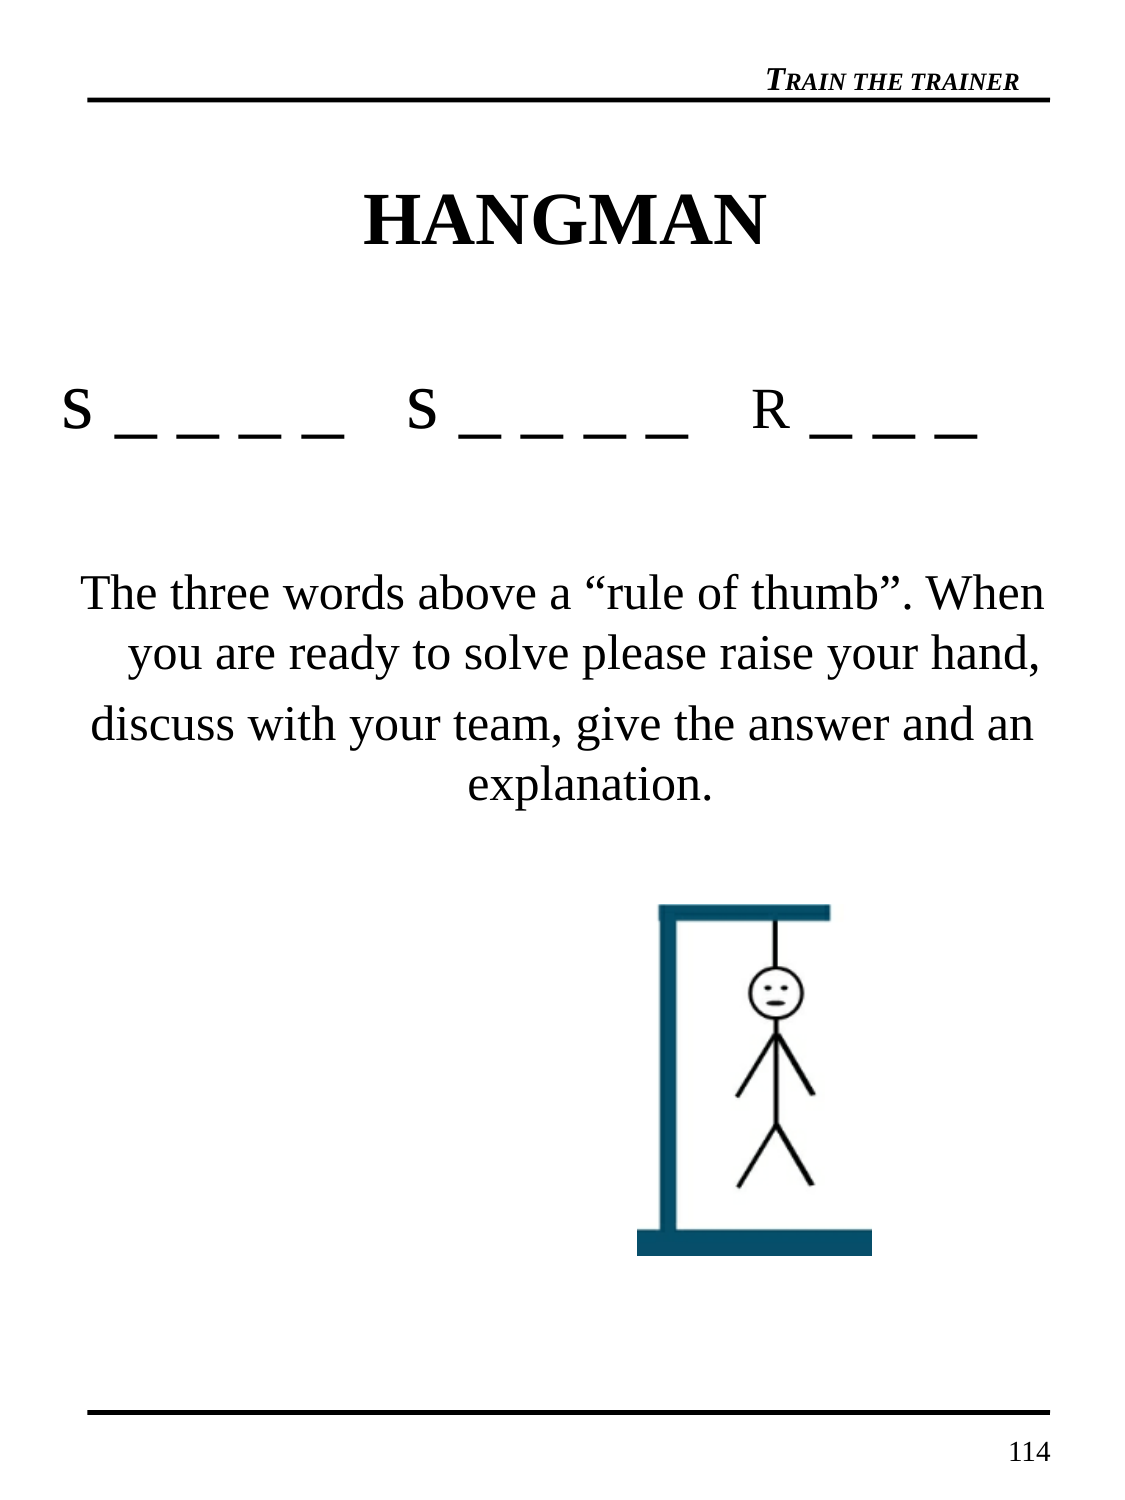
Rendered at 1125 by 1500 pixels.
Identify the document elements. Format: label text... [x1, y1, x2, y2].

title HANGMAN [87, 137, 1044, 292]
slide_number 114 [776, 1425, 1066, 1461]
picture [637, 904, 873, 1230]
list s _ _ _ _ s _ _ _ _ R _ _ _ The three words above a “rule of thumb”. When you are ready to solve please raise your hand, discuss with your team, give the answer and an explanation. [46, 337, 1079, 1032]
